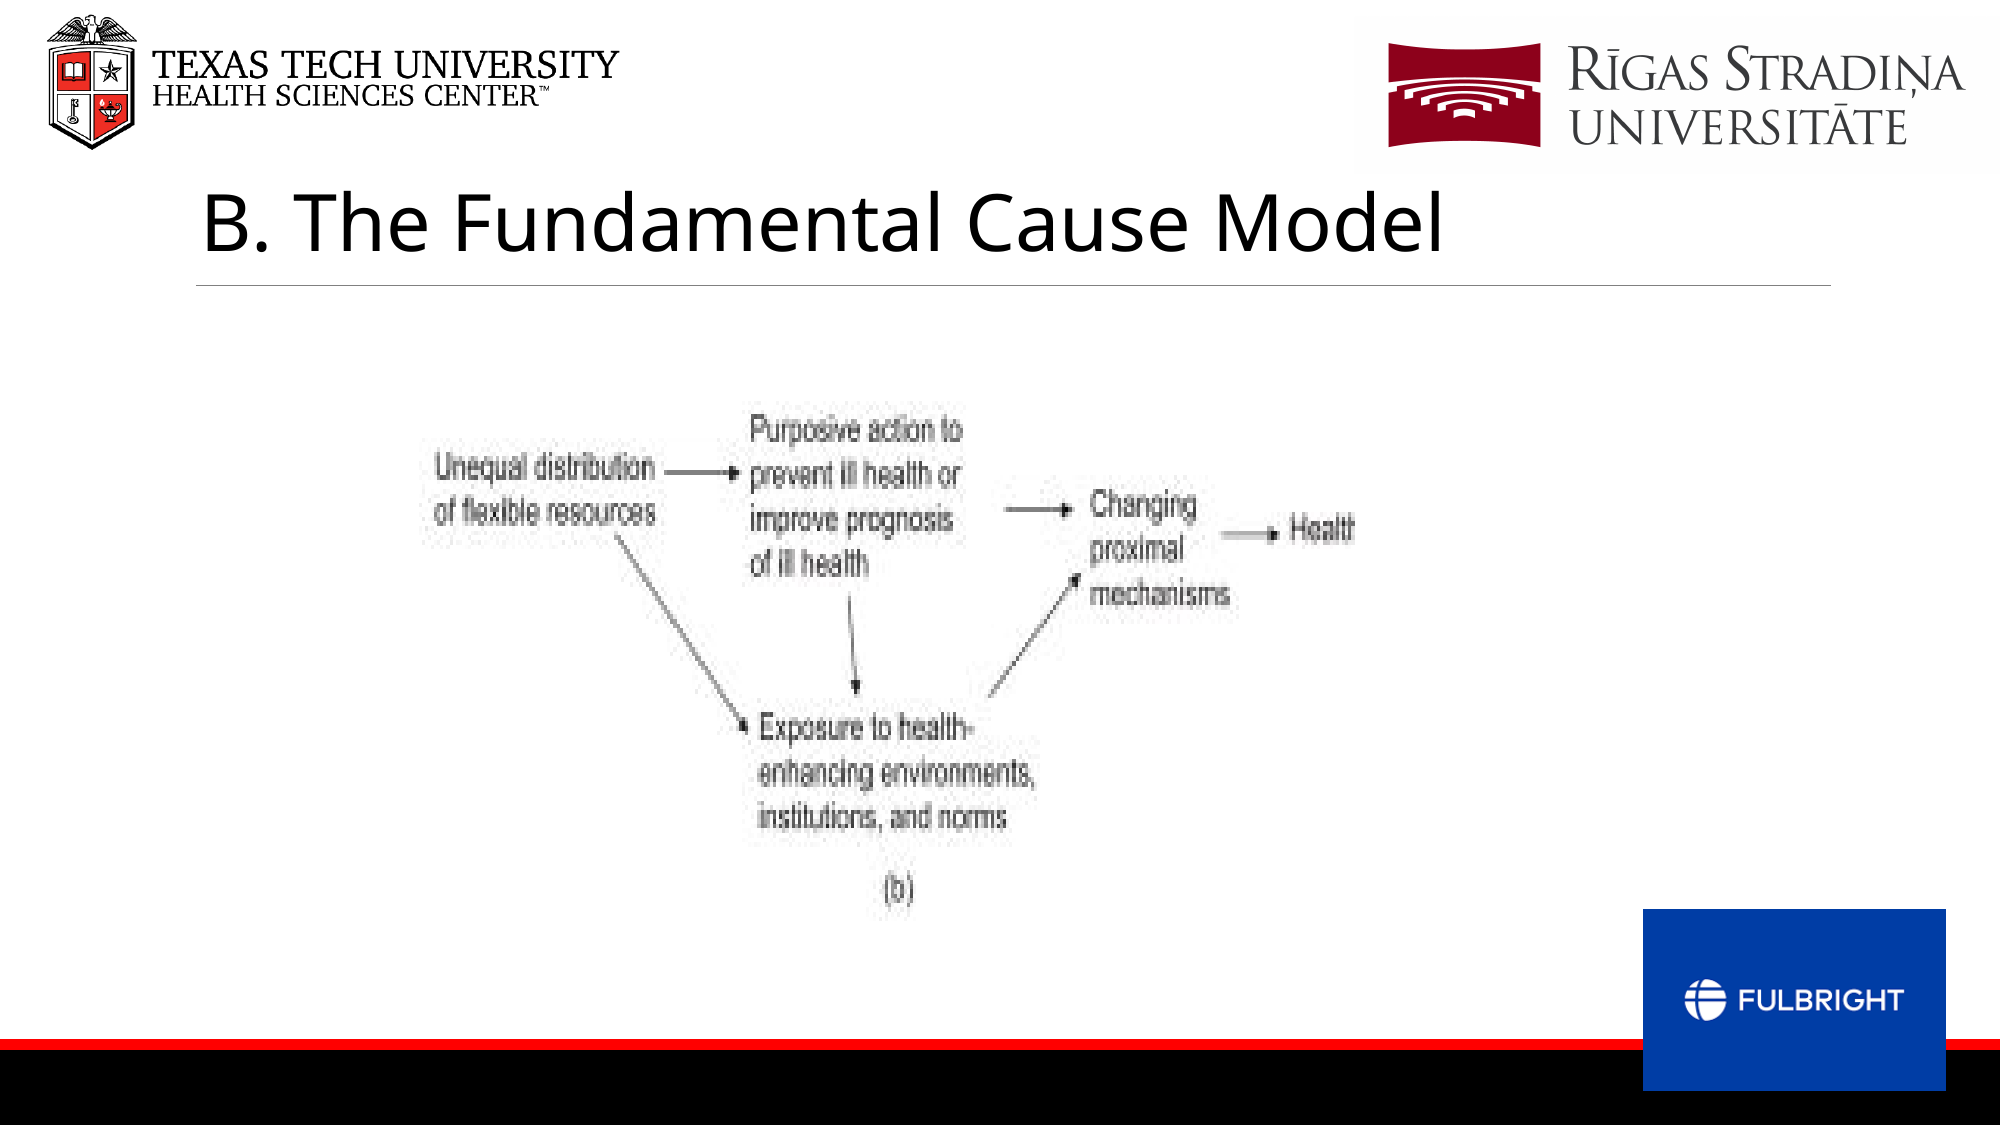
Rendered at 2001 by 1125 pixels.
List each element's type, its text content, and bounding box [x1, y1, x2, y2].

picture [39, 0, 628, 157]
title B. The Fundamental Cause Model [152, 37, 1803, 276]
picture [1354, 16, 2000, 174]
picture [1642, 909, 1946, 1092]
picture [418, 401, 1356, 1001]
